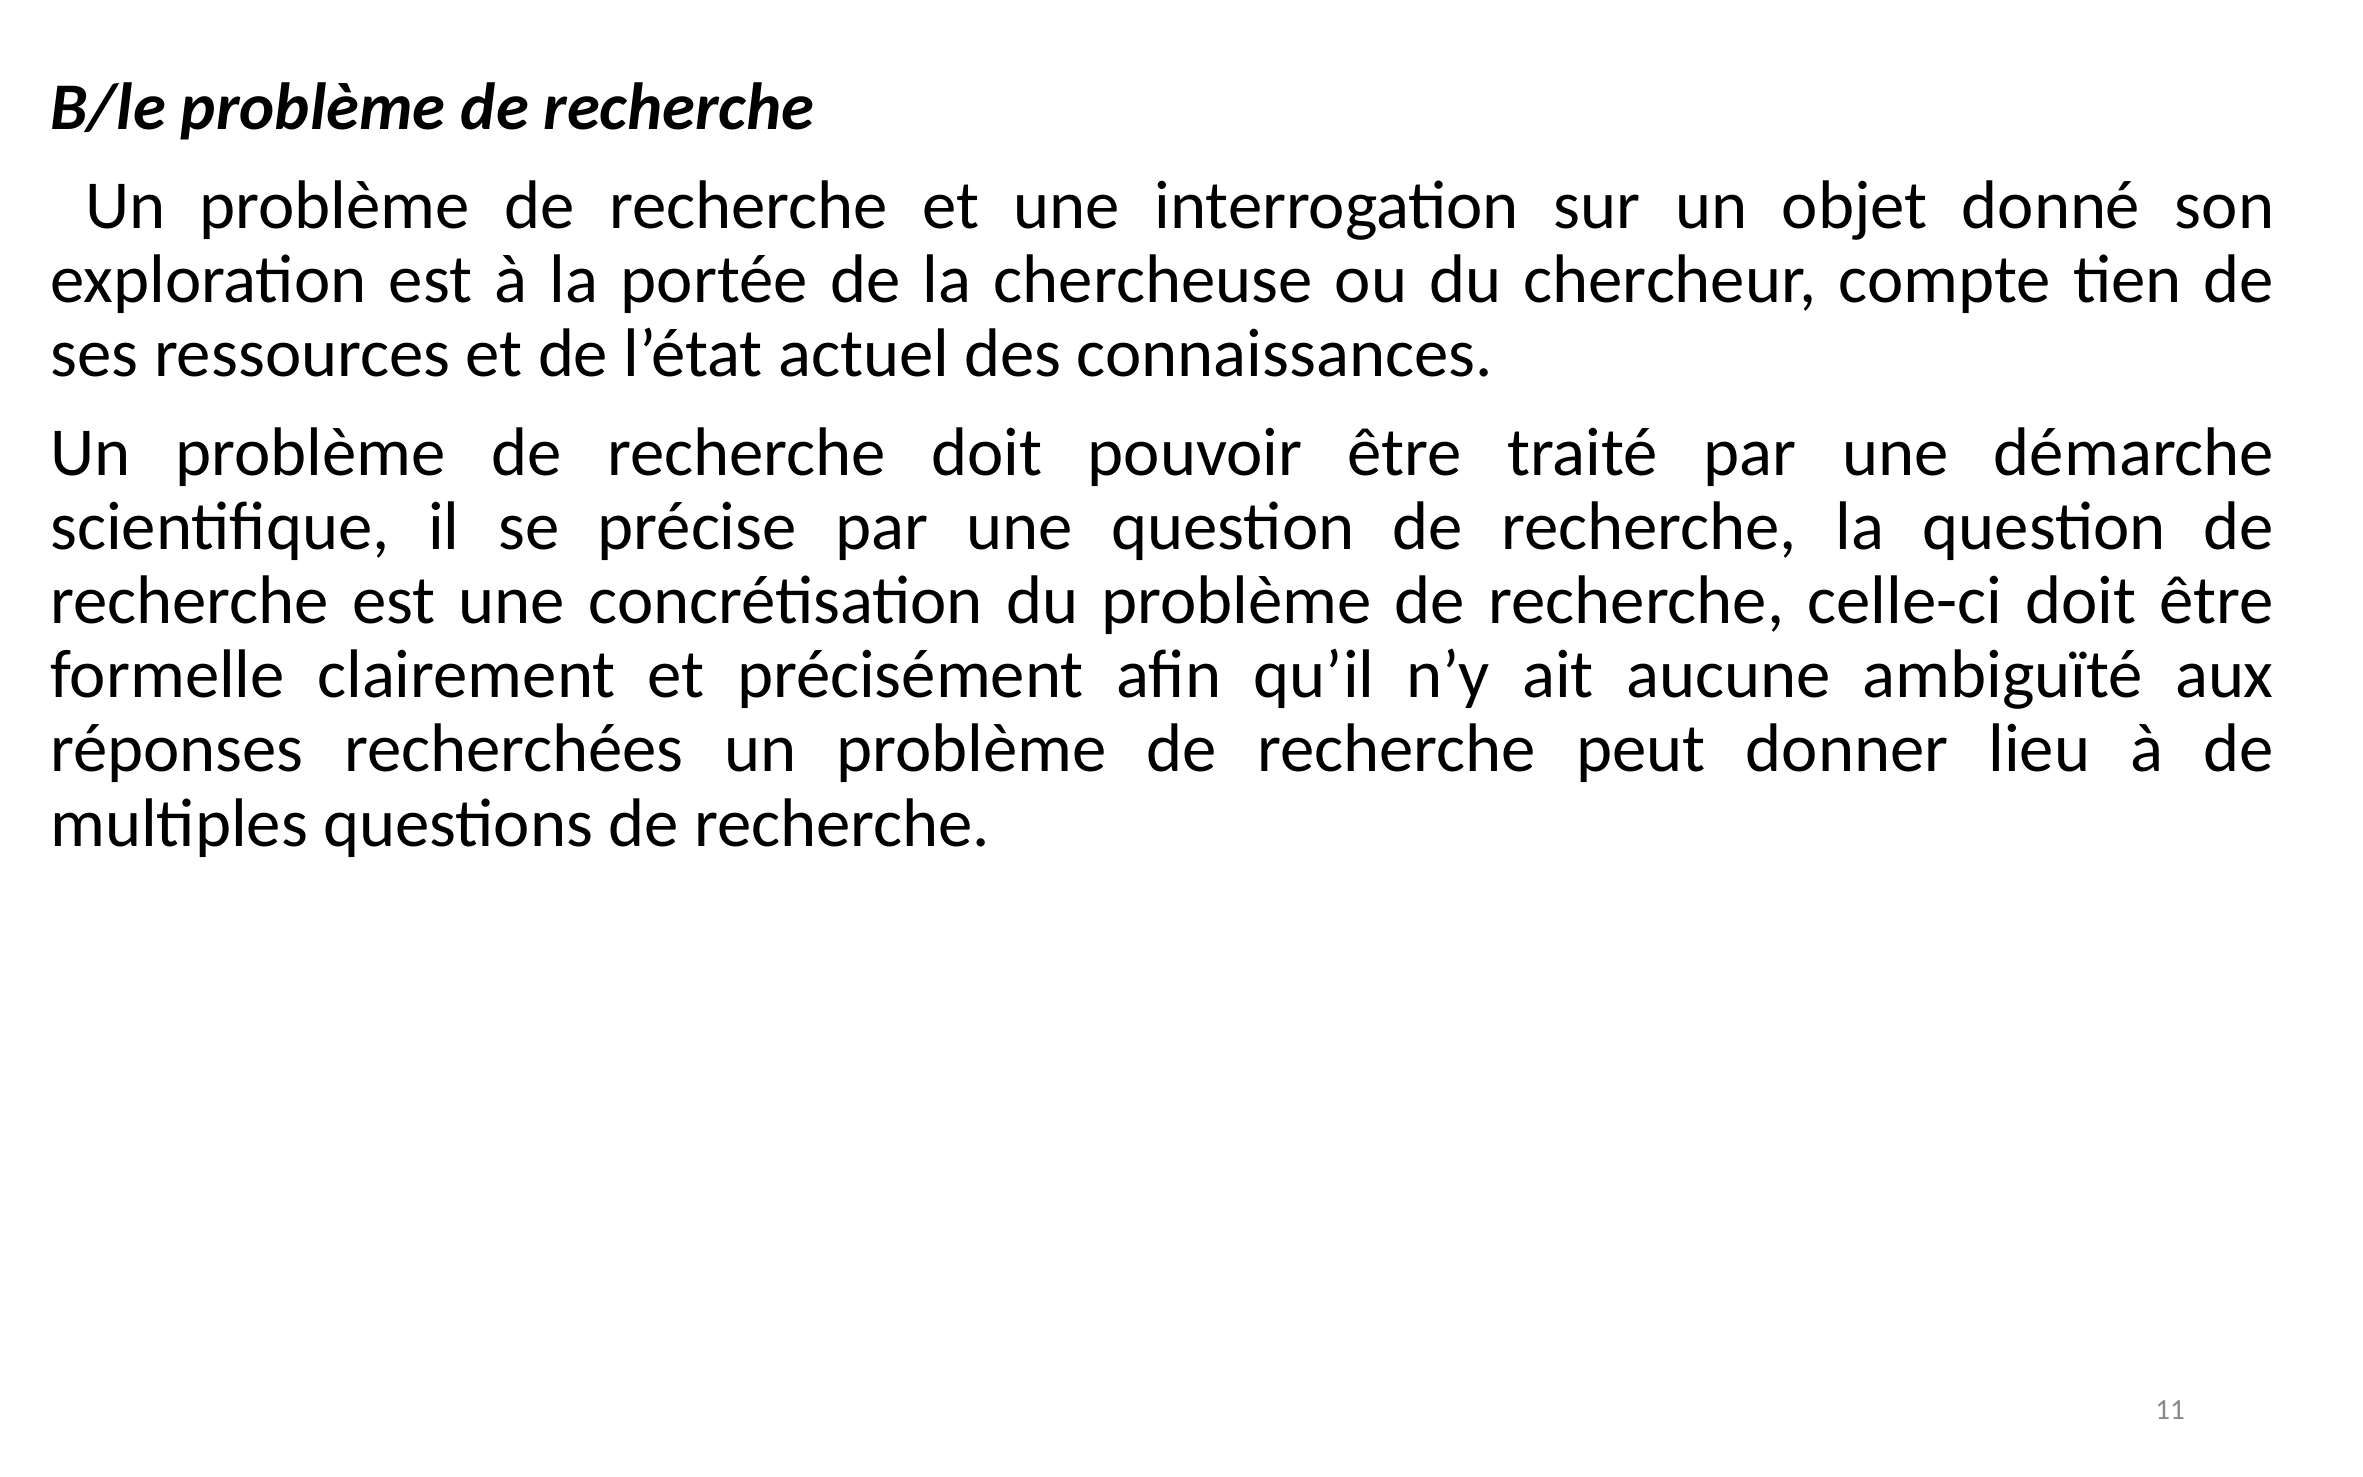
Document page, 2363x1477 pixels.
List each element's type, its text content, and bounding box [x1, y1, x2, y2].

slide_number 11 [1668, 1368, 2200, 1448]
list B/le problème de recherche Un problème de recherche et une interrogation sur un objet donné son exploration est à la portée de la chercheuse ou du chercheur, compte tien de ses ressources et de l’état actuel des connaissances. Un problème de recherche doit pouvoir être traité par une démarche scientifique, il se précise par une question de recherche, la question de recherche est une concrétisation du problème de recherche, celle-ci doit être formelle clairement et précisément afin qu’il n’y ait aucune ambiguïté aux réponses recherchées un problème de recherche peut donner lieu à de multiples questions de recherche. [35, 64, 2292, 1331]
